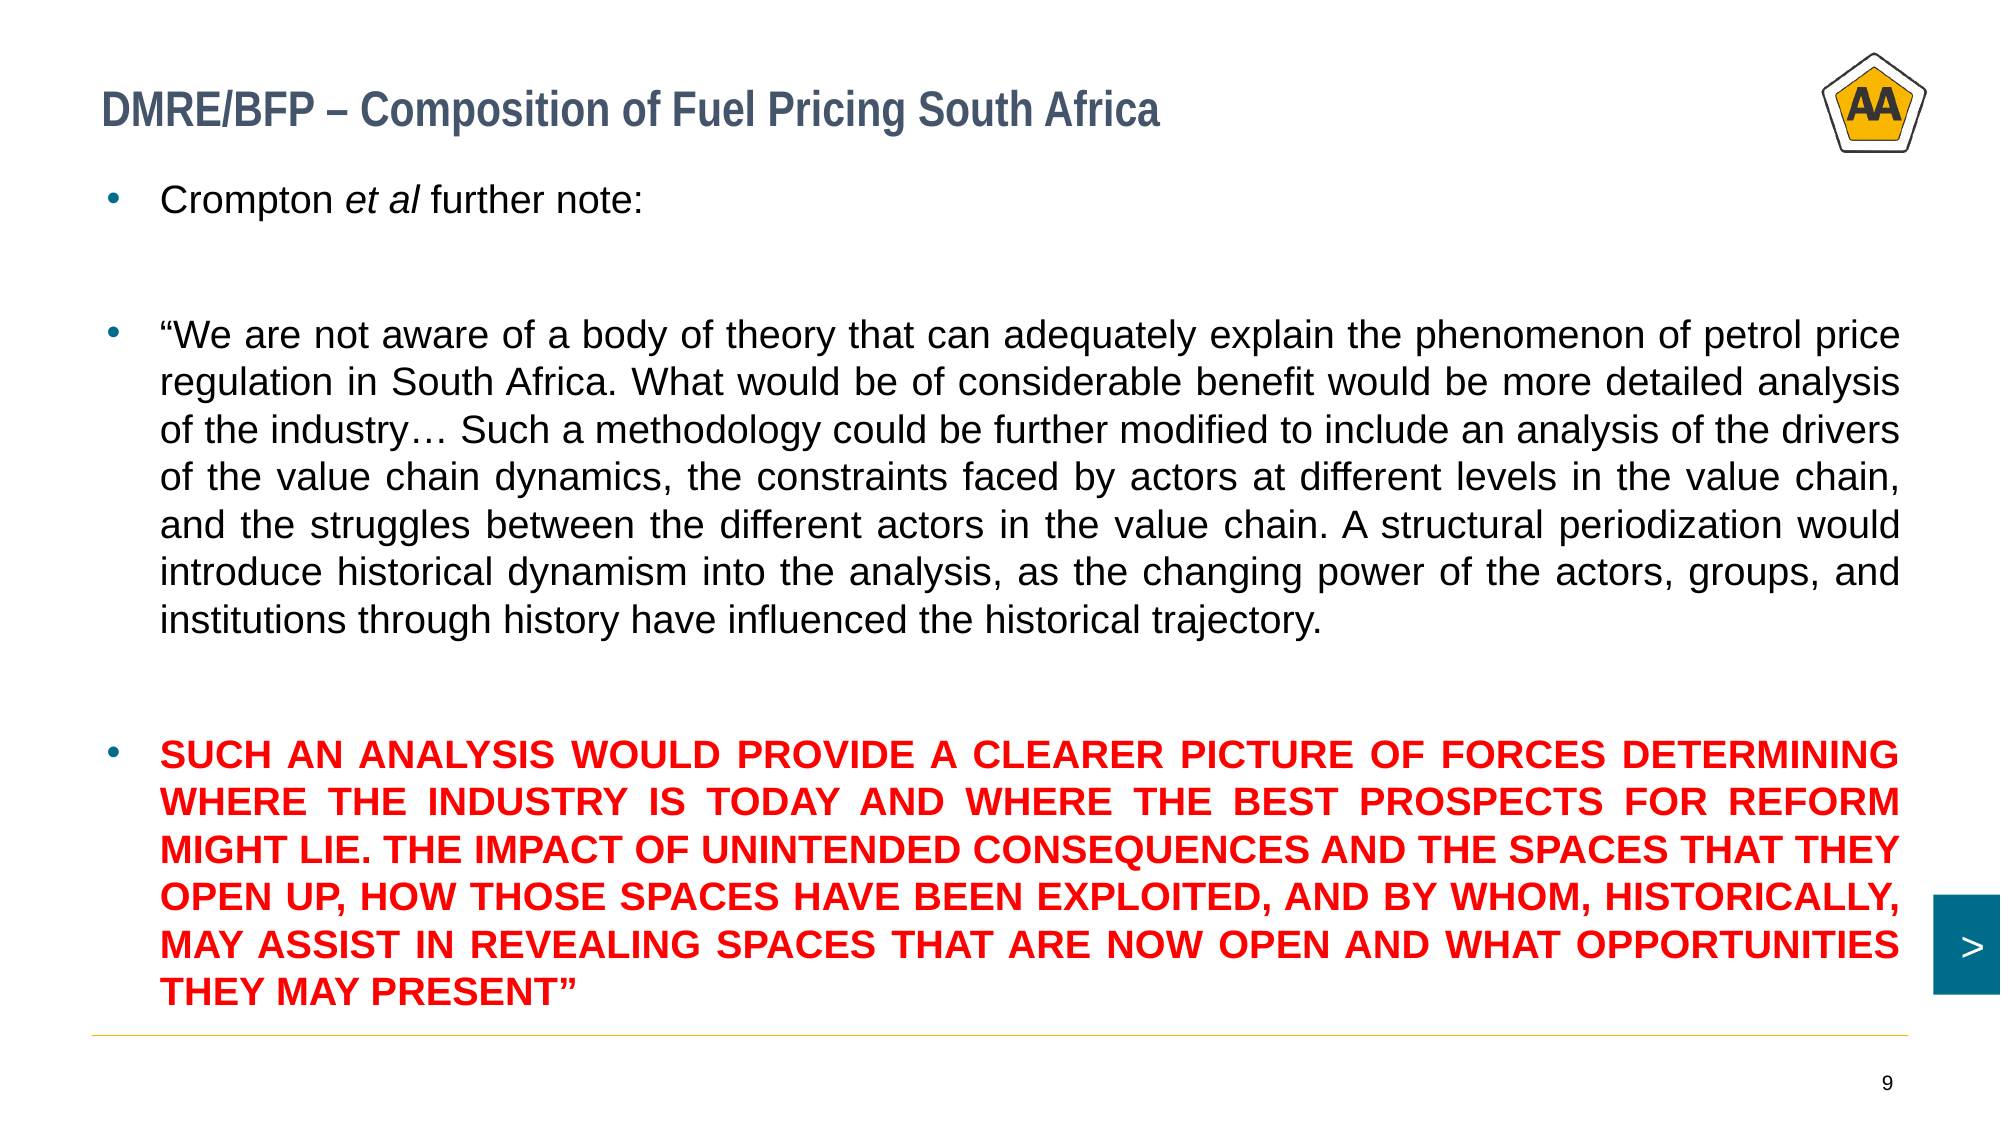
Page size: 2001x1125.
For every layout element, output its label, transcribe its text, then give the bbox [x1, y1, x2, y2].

picture [1819, 50, 1929, 155]
slide_number 9 [1412, 1042, 1909, 1103]
list Crompton et al further note: “We are not aware of a body of theory that can adequately explain the phenomenon of petrol price regulation in South Africa. What would be of considerable benefit would be more detailed analysis of the industry… Such a methodology could be further modified to include an analysis of the drivers of the value chain dynamics, the constraints faced by actors at different levels in the value chain, and the struggles between the different actors in the value chain. A structural periodization would introduce historical dynamism into the analysis, as the changing power of the actors, groups, and institutions through history have influenced the historical trajectory. SUCH AN ANALYSIS WOULD PROVIDE A CLEARER PICTURE OF FORCES DETERMINING WHERE THE INDUSTRY IS TODAY AND WHERE THE BEST PROSPECTS FOR REFORM MIGHT LIE. THE IMPACT OF UNINTENDED CONSEQUENCES AND THE SPACES THAT THEY OPEN UP, HOW THOSE SPACES HAVE BEEN EXPLOITED, AND BY WHOM, HISTORICALLY, MAY ASSIST IN REVEALING SPACES THAT ARE NOW OPEN AND WHAT OPPORTUNITIES THEY MAY PRESENT” [91, 166, 1919, 1028]
title DMRE/BFP – Composition of Fuel Pricing South Africa [86, 60, 1798, 153]
